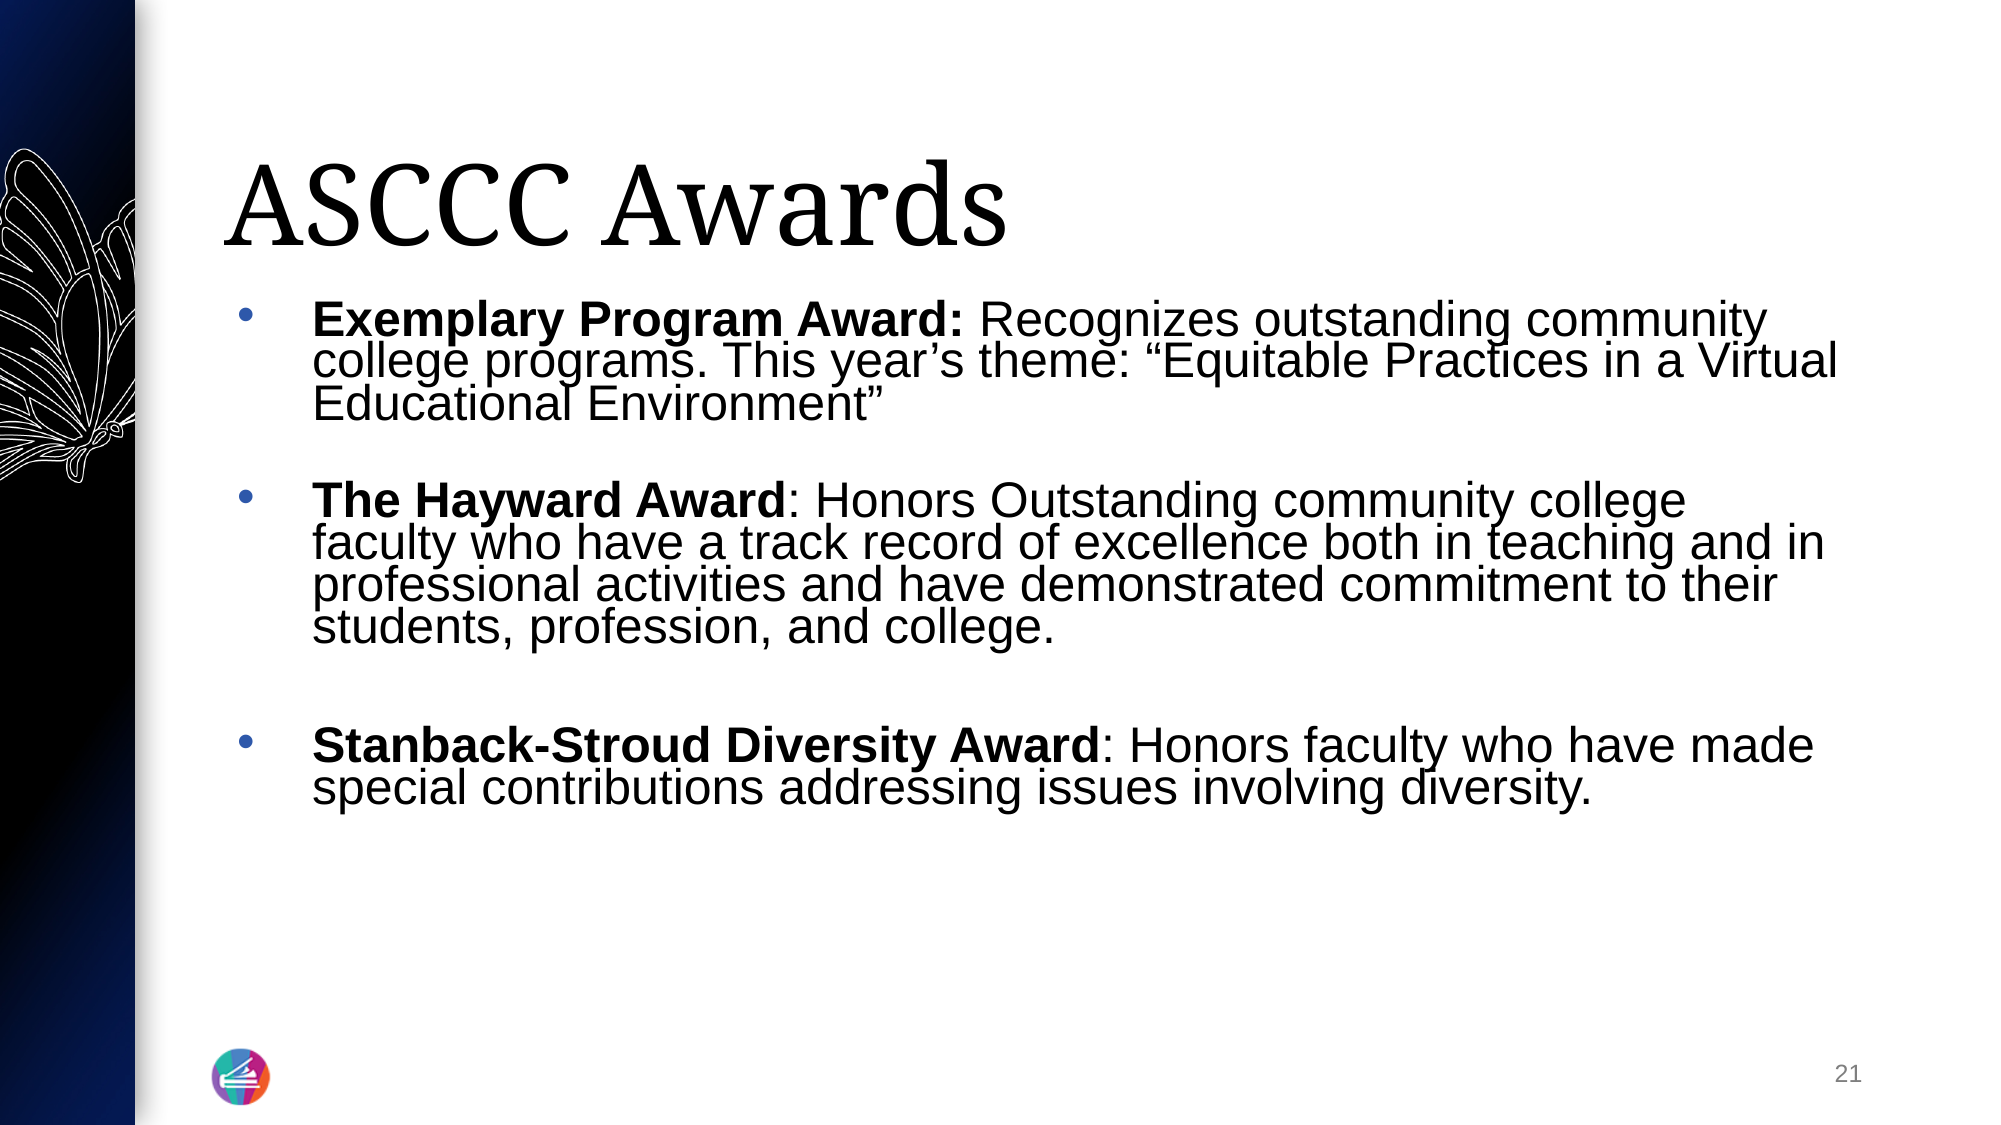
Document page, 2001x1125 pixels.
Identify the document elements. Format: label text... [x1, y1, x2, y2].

picture [209, 1046, 272, 1108]
title ASCCC Awards [209, 59, 1858, 278]
slide_number 21 [1712, 1042, 1863, 1103]
list Exemplary Program Award: Recognizes outstanding community college programs. This year’s theme: “Equitable Practices in a Virtual Educational Environment” The Hayward Award: Honors Outstanding community college faculty who have a track record of excellence both in teaching and in professional activities and have demonstrated commitment to their students, profession, and college. Stanback-Stroud Diversity Award: Honors faculty who have made special contributions addressing issues involving diversity. [209, 294, 1860, 1020]
picture [0, 0, 135, 1125]
